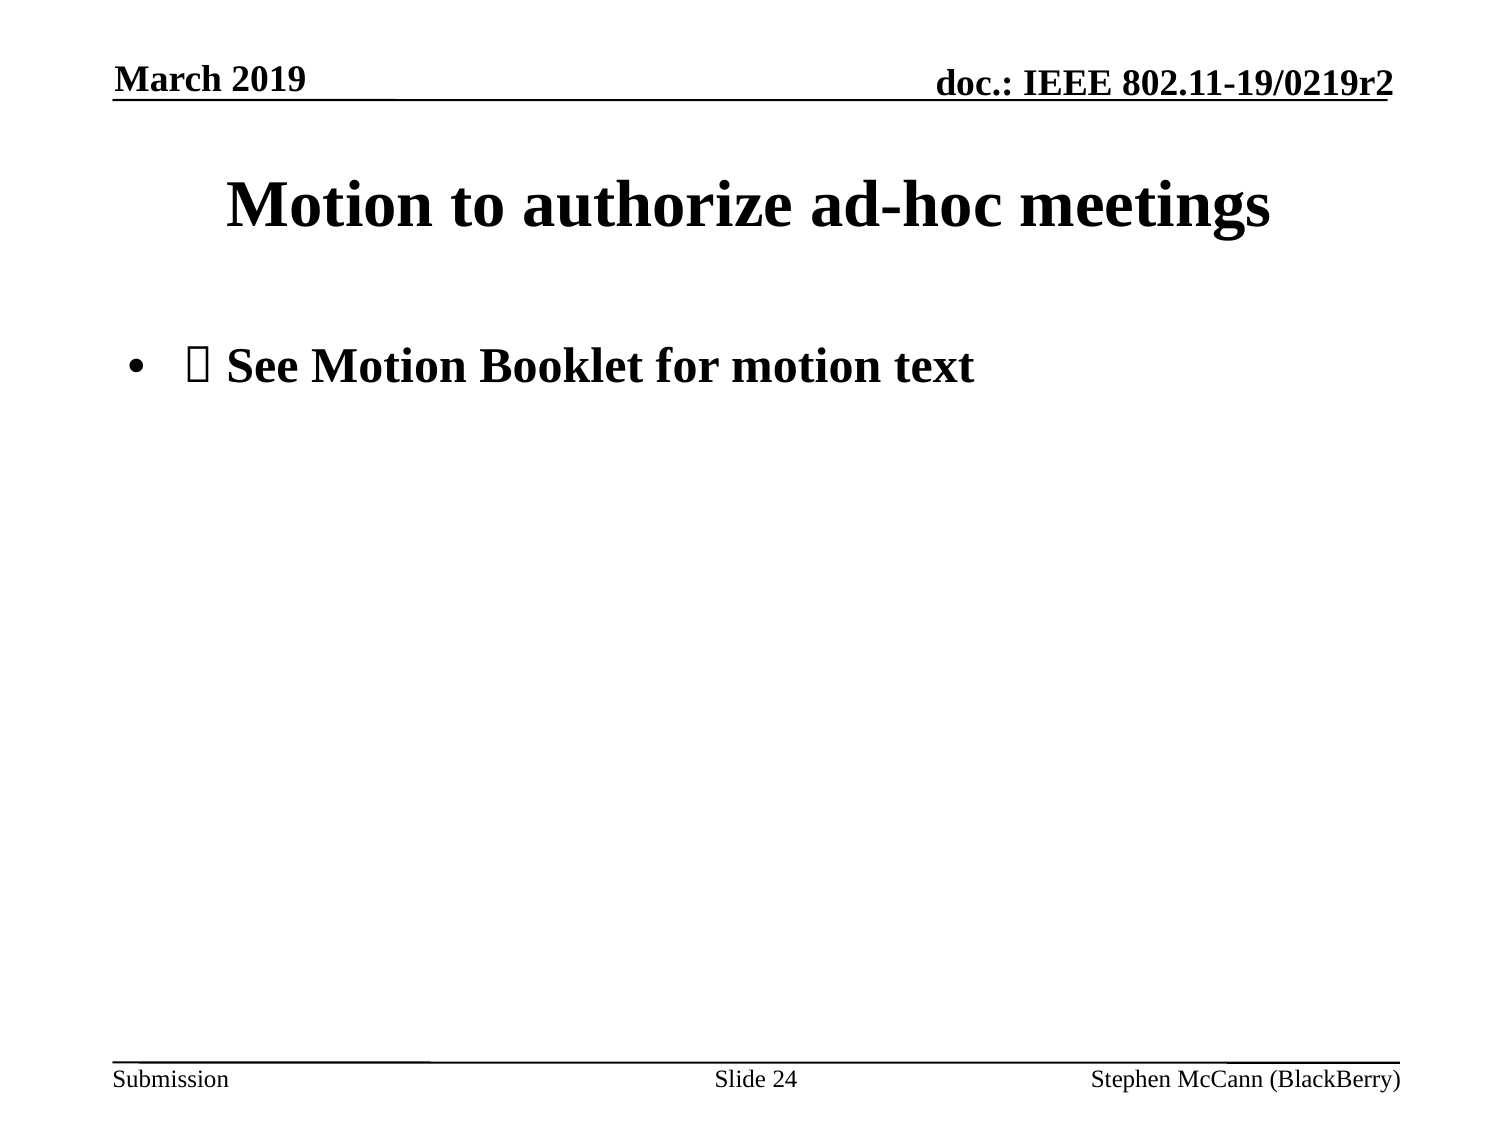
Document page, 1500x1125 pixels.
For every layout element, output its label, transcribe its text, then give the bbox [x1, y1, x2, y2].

title Motion to authorize ad-hoc meetings [112, 112, 1388, 288]
list •  See Motion Booklet for motion text [112, 324, 1388, 1000]
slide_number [114, 54, 423, 100]
footer Stephen McCann (BlackBerry) [878, 1061, 1402, 1093]
slide_number Slide 24 [712, 1061, 800, 1123]
